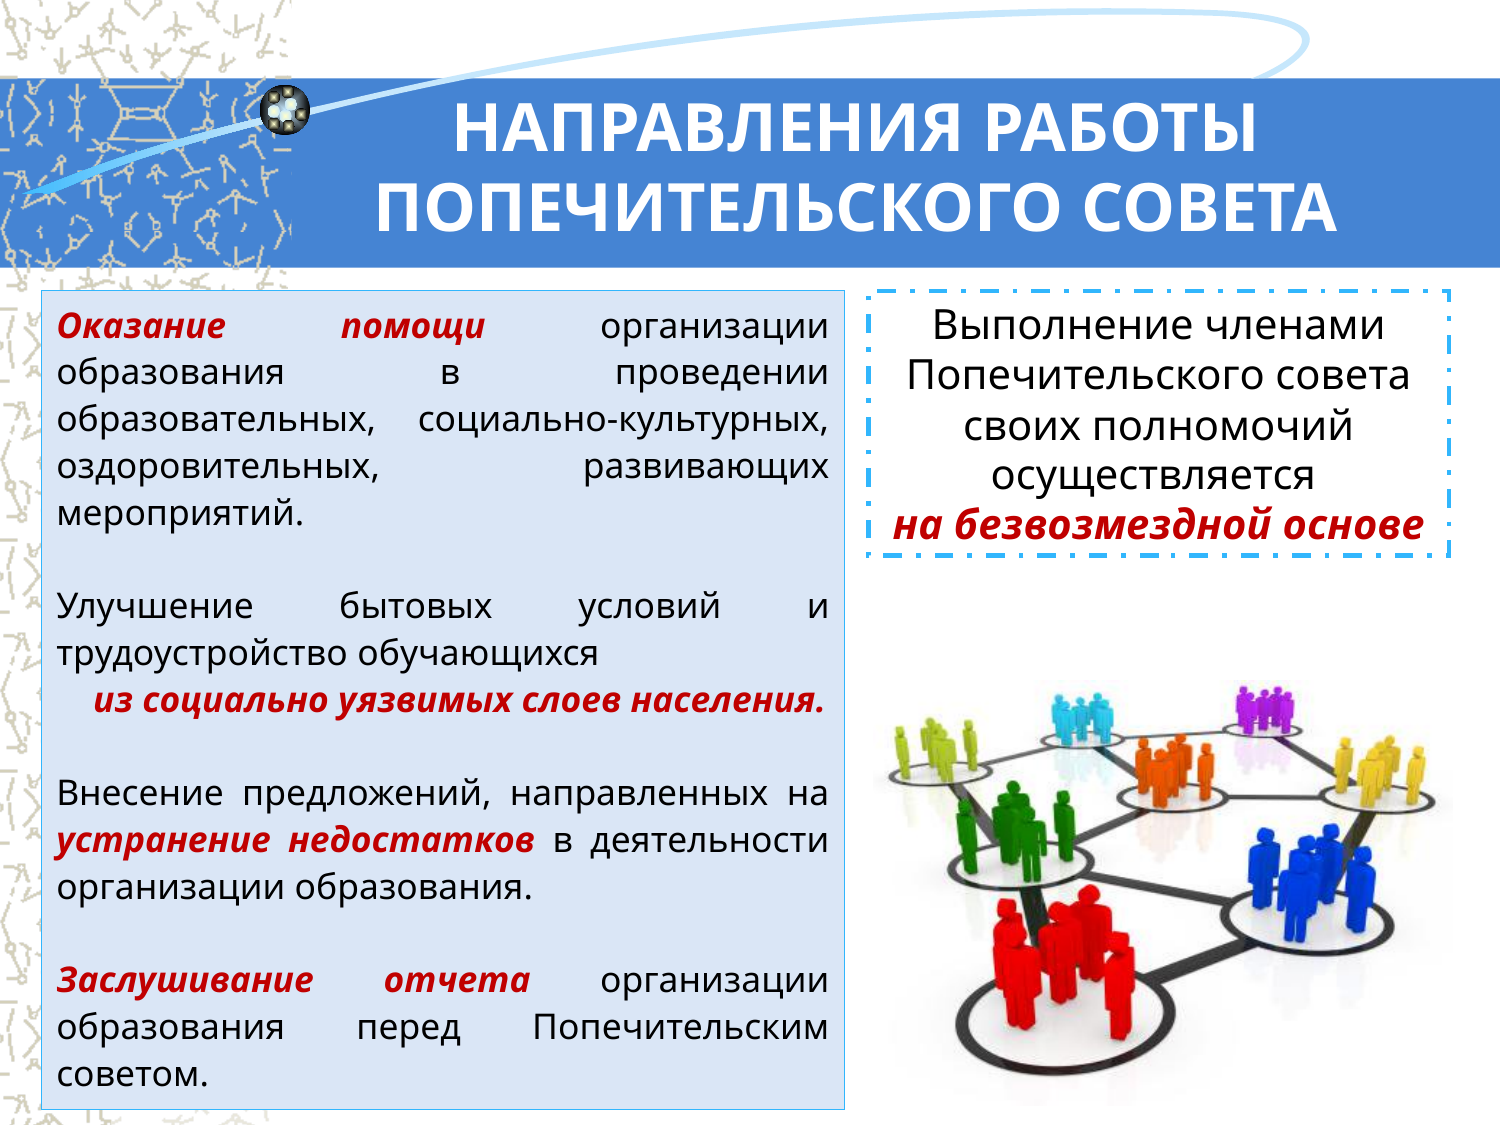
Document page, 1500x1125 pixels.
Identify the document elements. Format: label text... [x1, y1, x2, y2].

text_box Выполнение членами Попечительского совета своих полномочий осуществляется на безвозмездной основе [868, 290, 1450, 556]
picture [873, 680, 1453, 1107]
title НАПРАВЛЕНИЯ РАБОТЫ ПОПЕЧИТЕЛЬСКОГО СОВЕТА [194, 66, 1500, 263]
list Оказание помощи организации образования в проведении образовательных, социально-культурных, оздоровительных, развивающих мероприятий. Улучшение бытовых условий и трудоустройство обучающихся из социально уязвимых слоев населения. Внесение предложений, направленных на устранение недостатков в деятельности организации образования. Заслушивание отчета организации образования перед Попечительским советом. [41, 290, 845, 1110]
picture [0, 0, 292, 1125]
